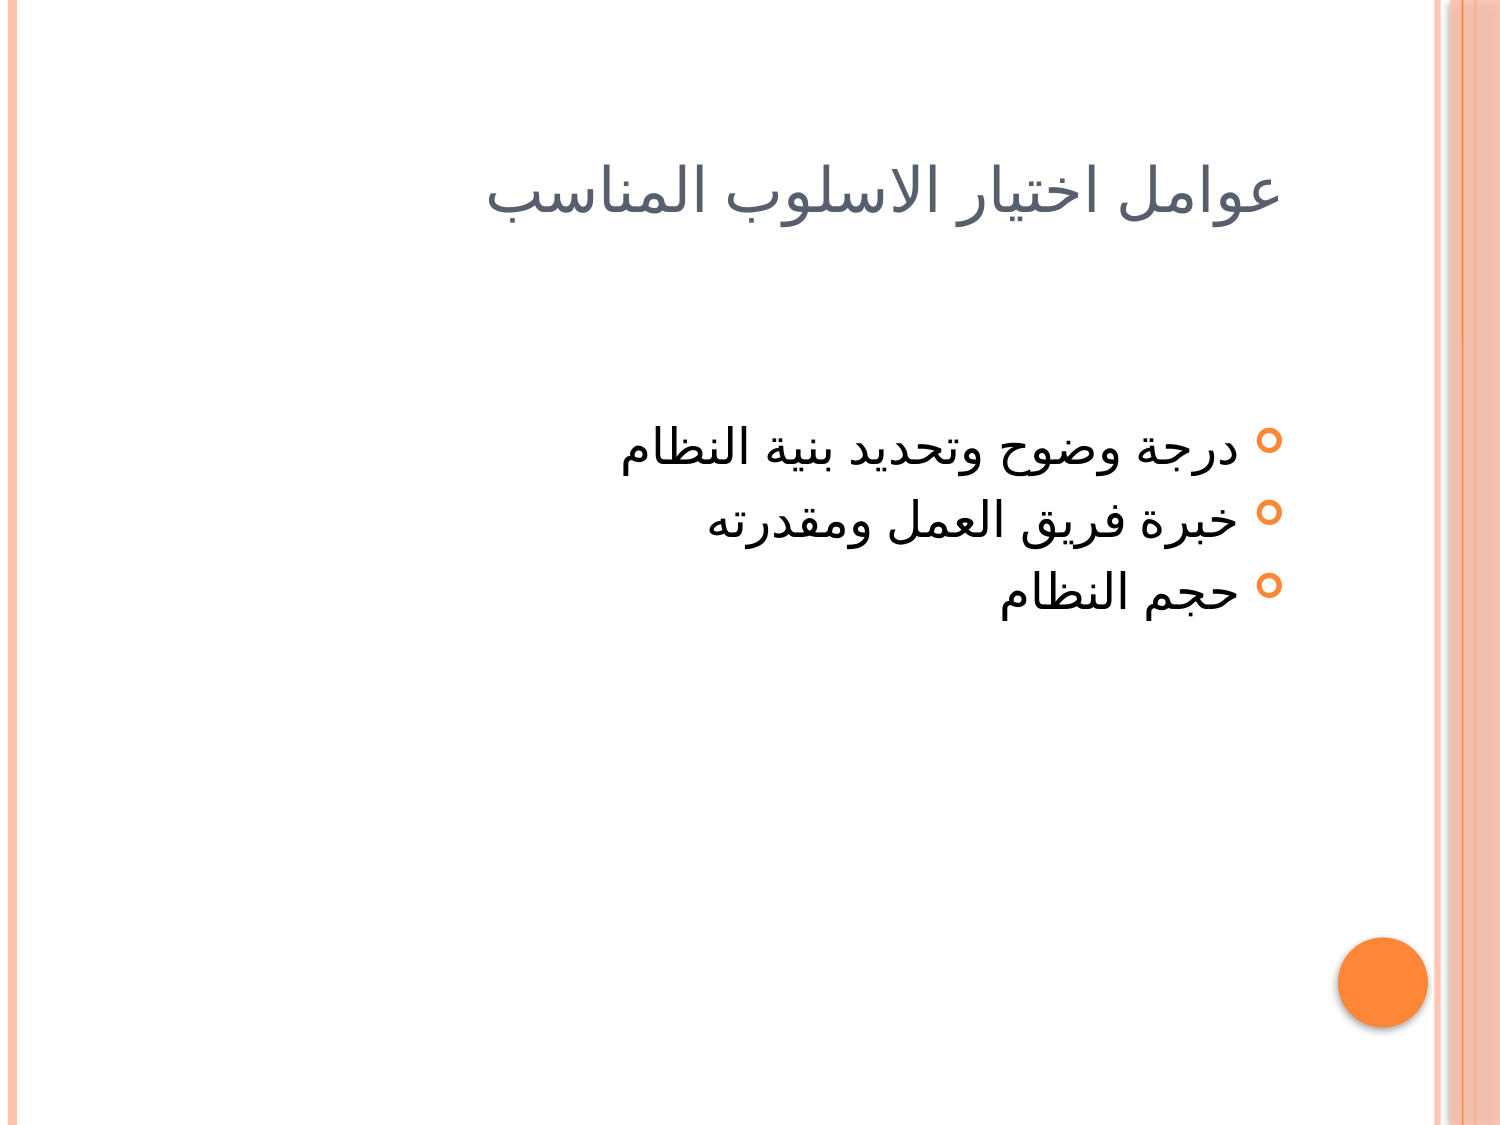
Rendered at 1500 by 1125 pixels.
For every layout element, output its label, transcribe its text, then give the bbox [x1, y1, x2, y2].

list درجة وضوح وتحديد بنية النظام خبرة فريق العمل ومقدرته حجم النظام [75, 262, 1300, 1062]
title عوامل اختيار الاسلوب المناسب [75, 45, 1300, 233]
